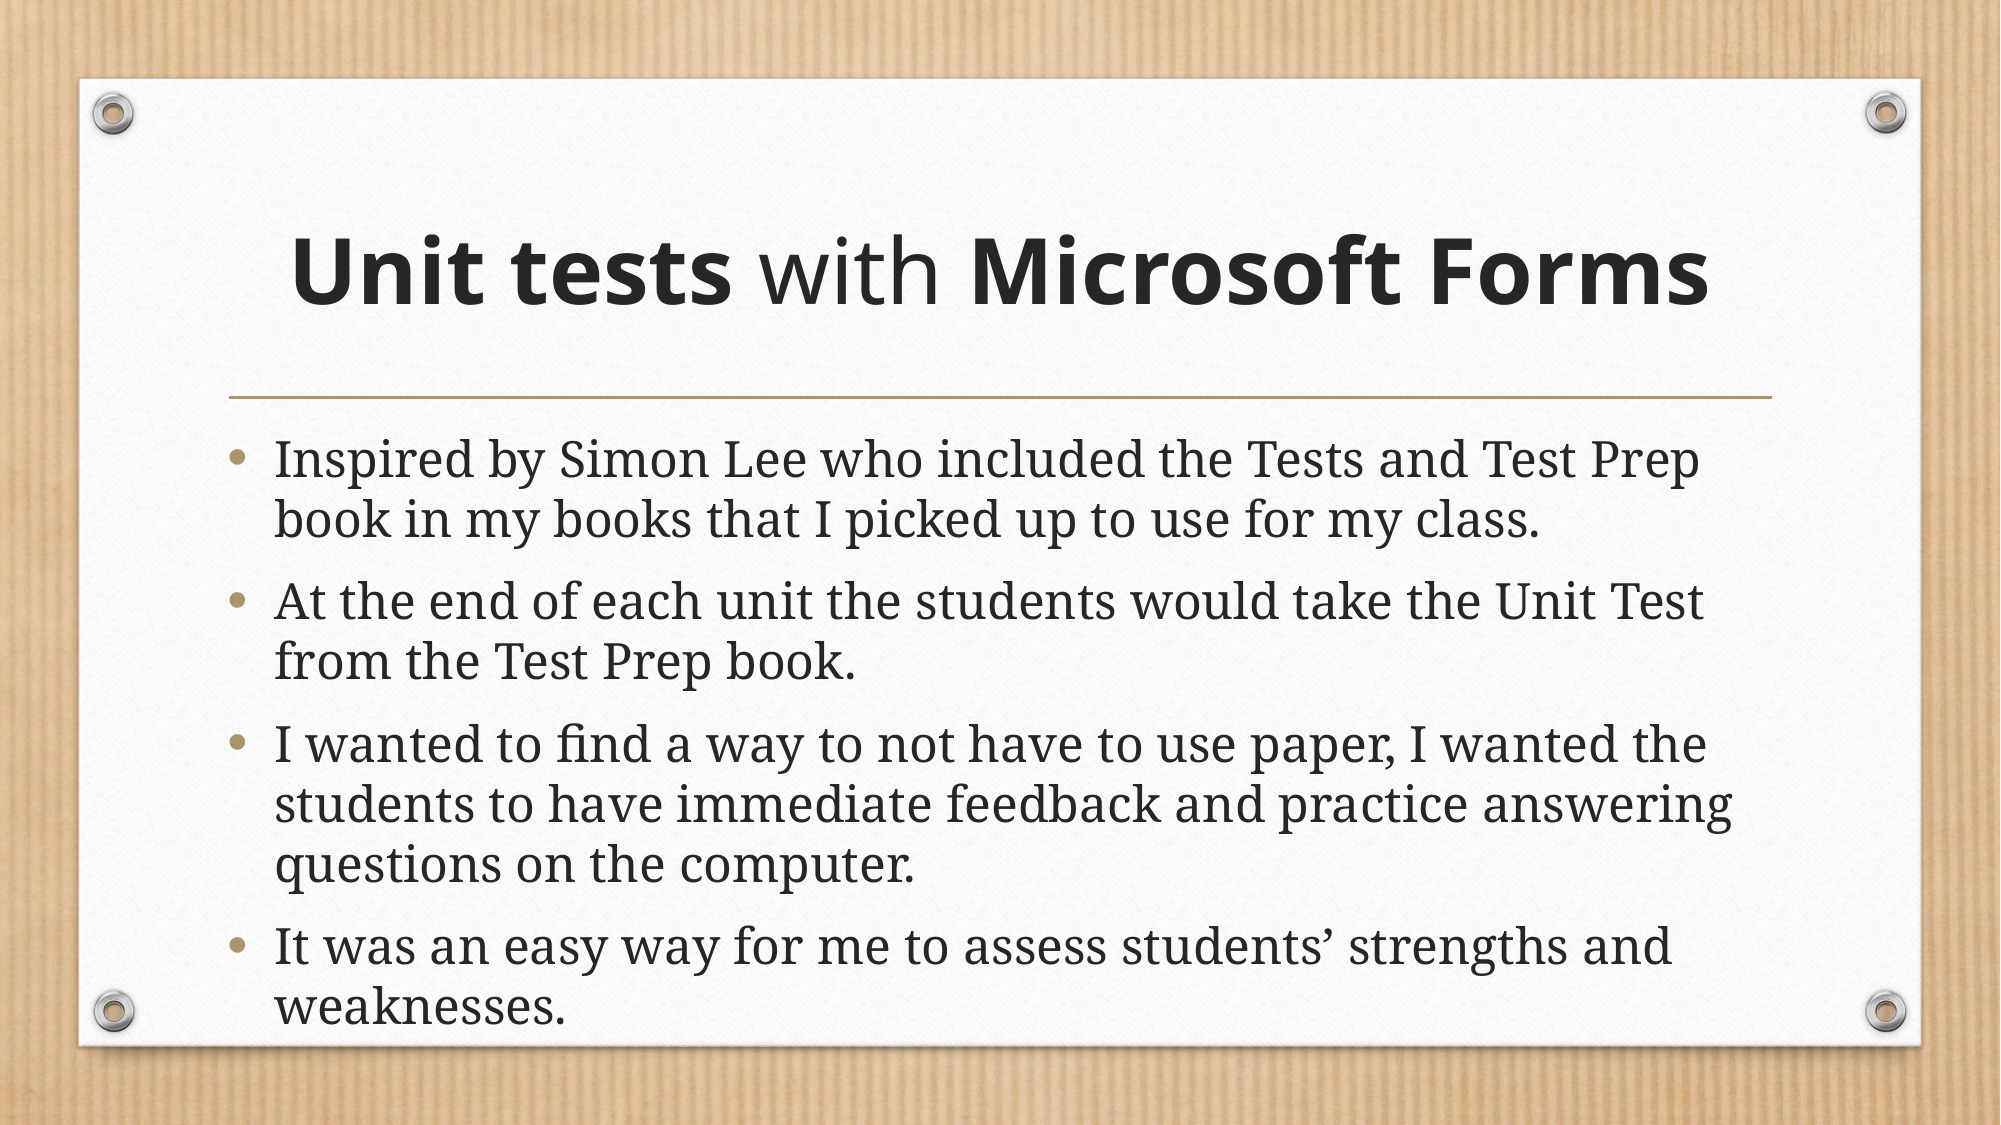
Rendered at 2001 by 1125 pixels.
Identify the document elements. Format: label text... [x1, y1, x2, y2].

title Unit tests with Microsoft Forms [212, 161, 1788, 375]
picture [0, 0, 2001, 1125]
list Inspired by Simon Lee who included the Tests and Test Prep book in my books that I picked up to use for my class. At the end of each unit the students would take the Unit Test from the Test Prep book. I wanted to find a way to not have to use paper, I wanted the students to have immediate feedback and practice answering questions on the computer. It was an easy way for me to assess students’ strengths and weaknesses. [212, 419, 1788, 964]
